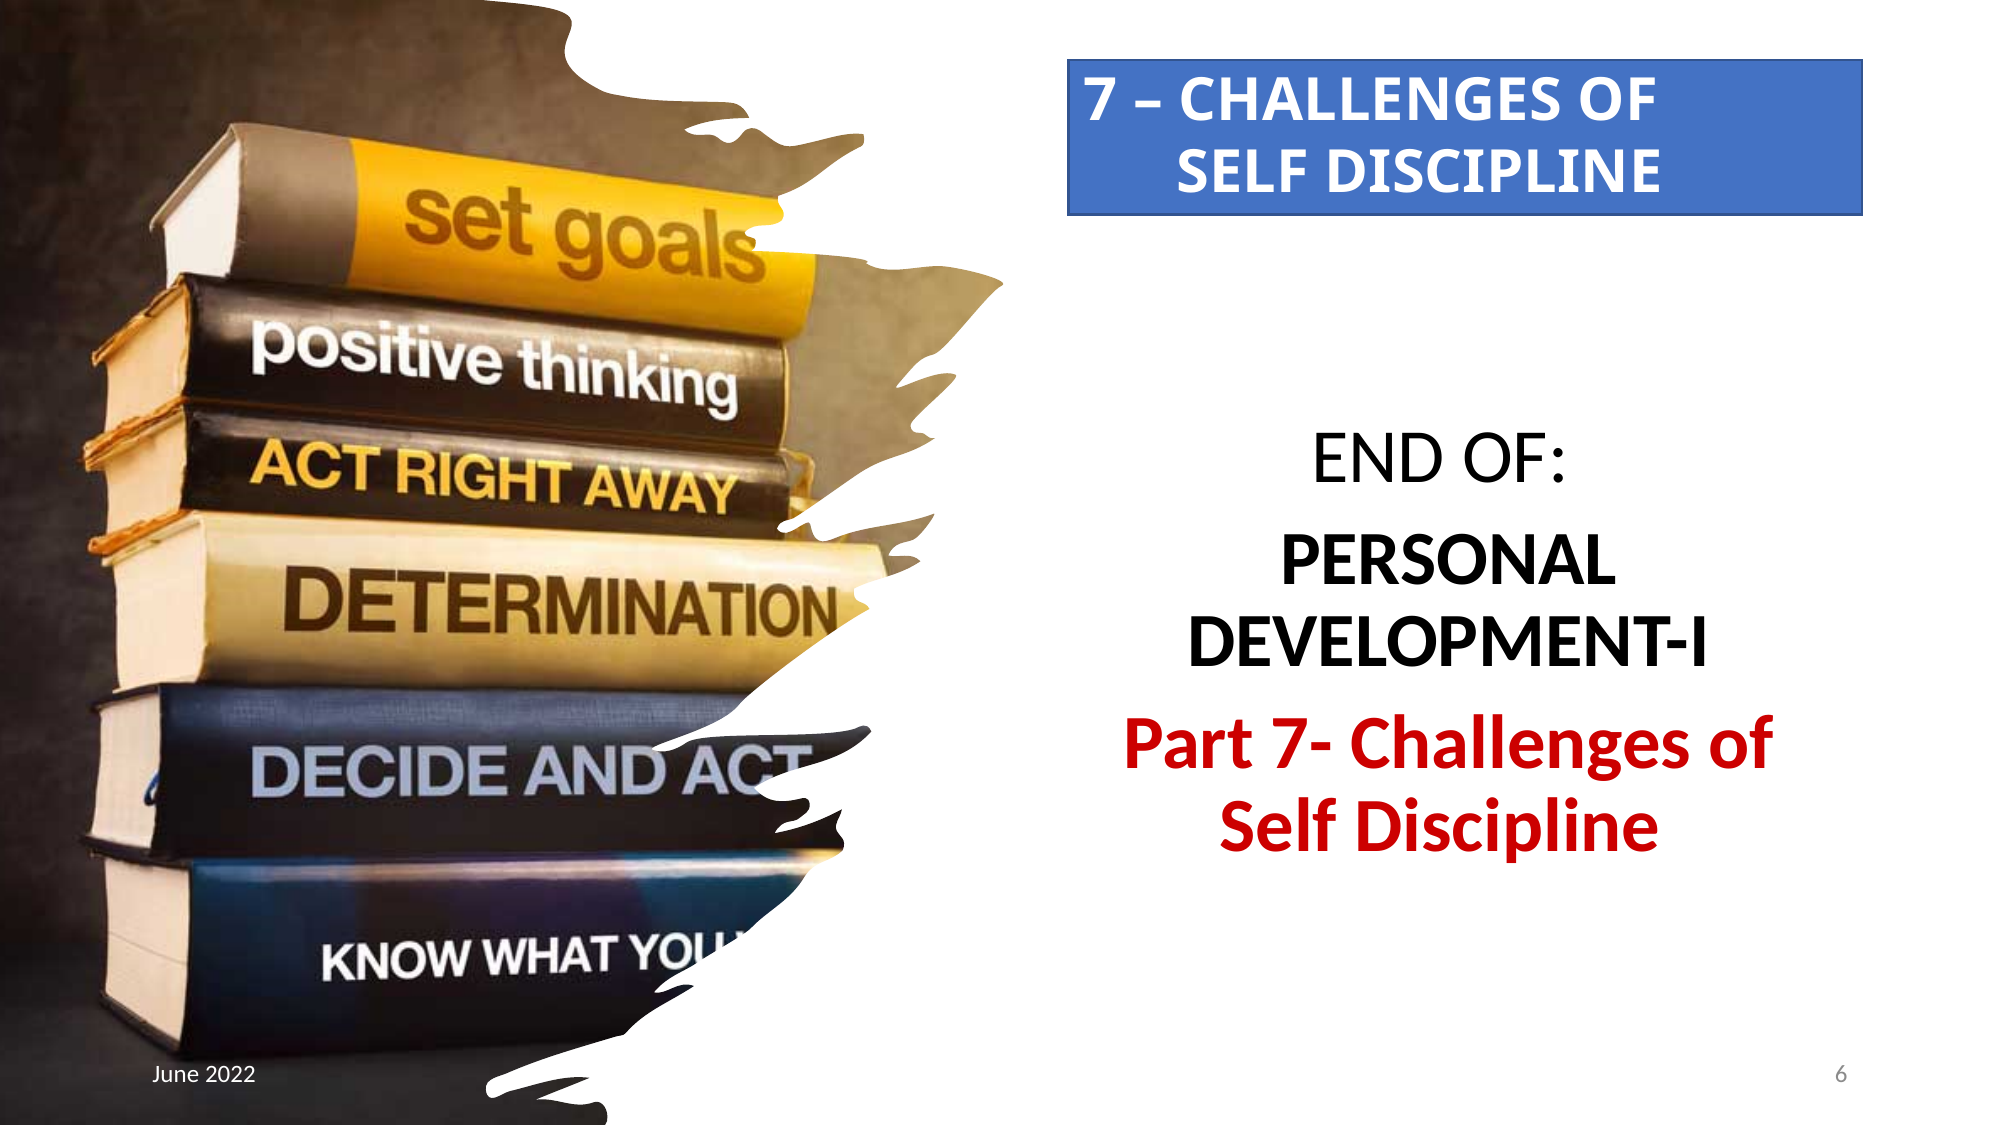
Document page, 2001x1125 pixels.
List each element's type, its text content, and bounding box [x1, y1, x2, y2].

picture [0, 0, 1004, 1125]
text_box [1004, 0, 2000, 1125]
text_box 7 – CHALLENGES OF SELF DISCIPLINE [1067, 59, 1863, 216]
list END OF: PERSONAL DEVELOPMENT-I Part 7- Challenges of Self Discipline [1051, 408, 1846, 880]
slide_number 6 [1412, 1042, 1863, 1103]
